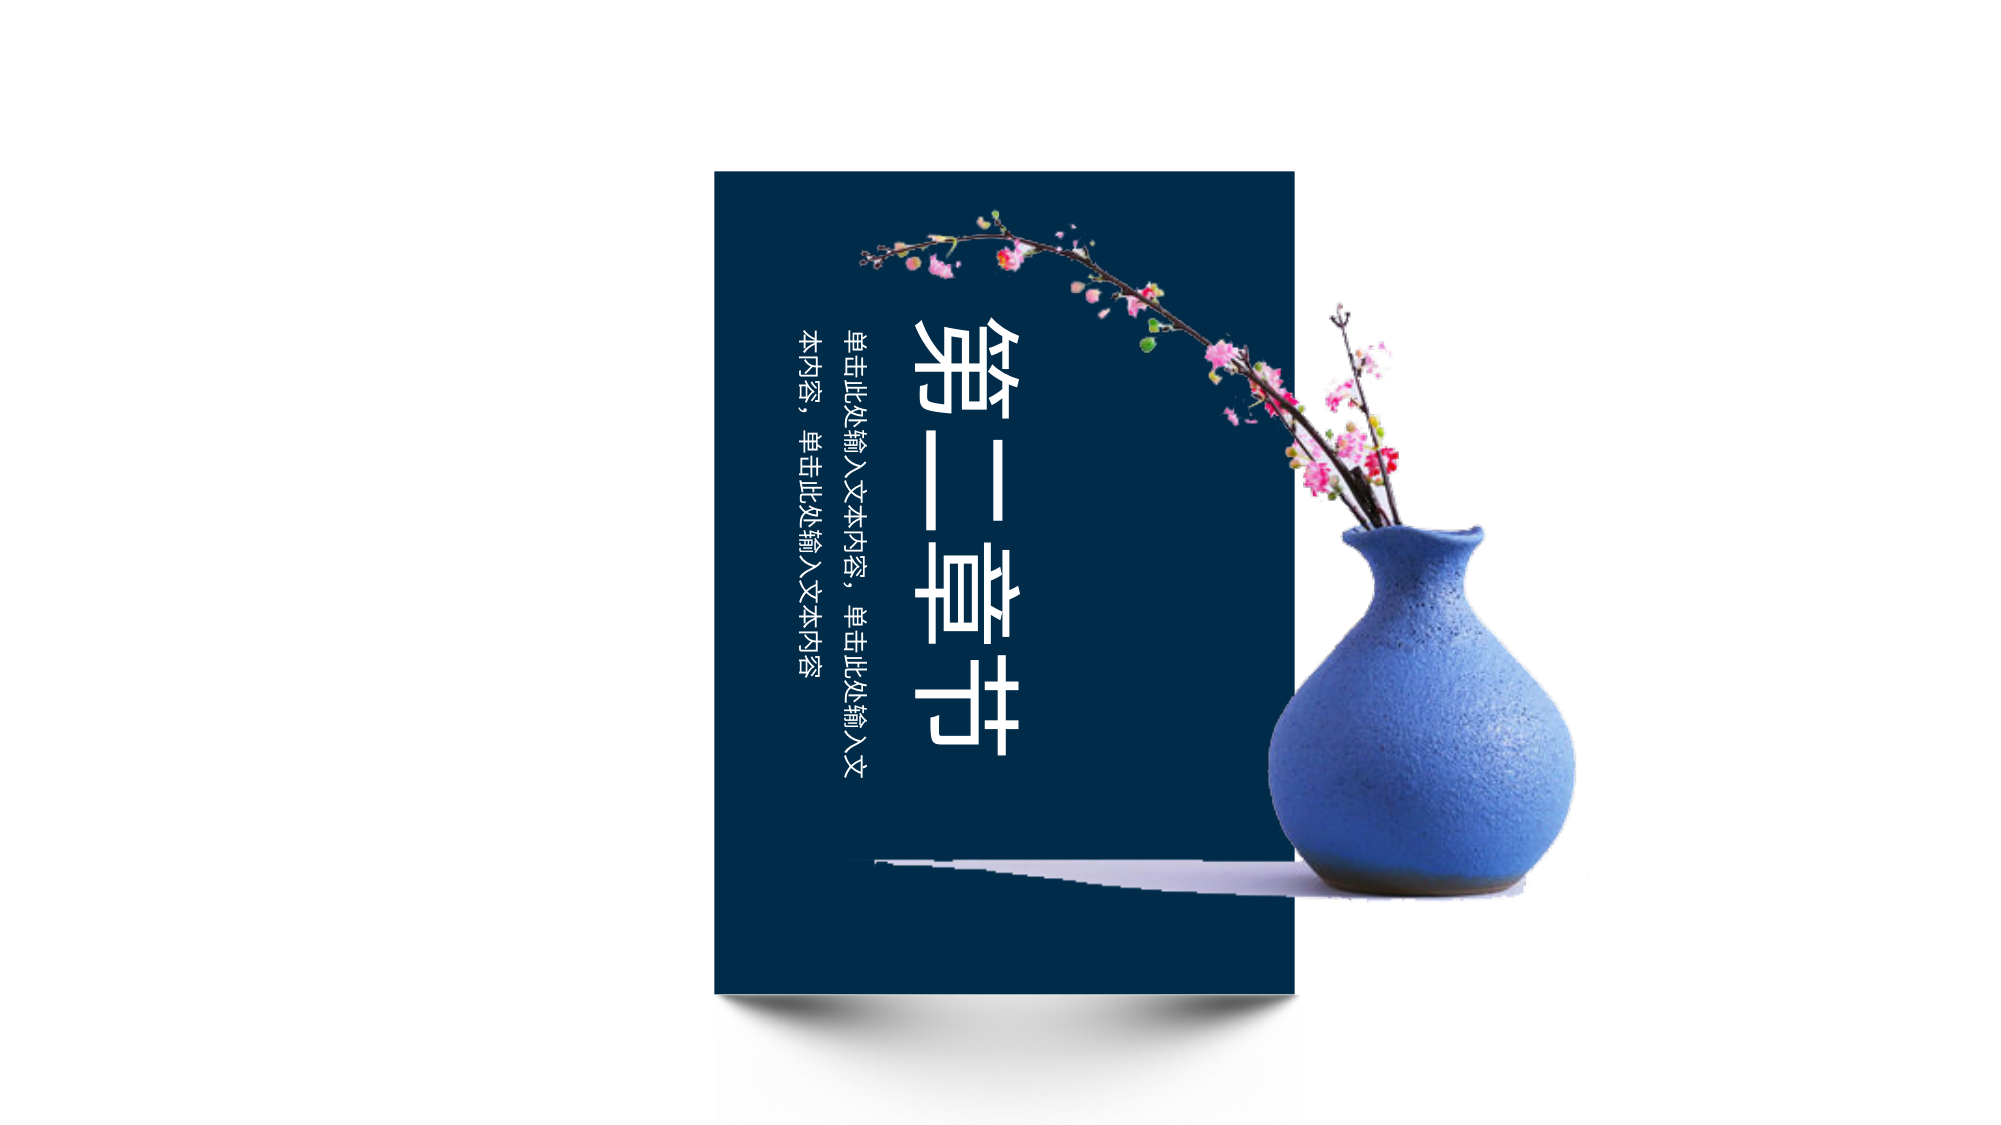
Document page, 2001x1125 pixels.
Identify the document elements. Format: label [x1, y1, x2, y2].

text_box [714, 171, 1305, 1125]
picture [832, 130, 1634, 931]
